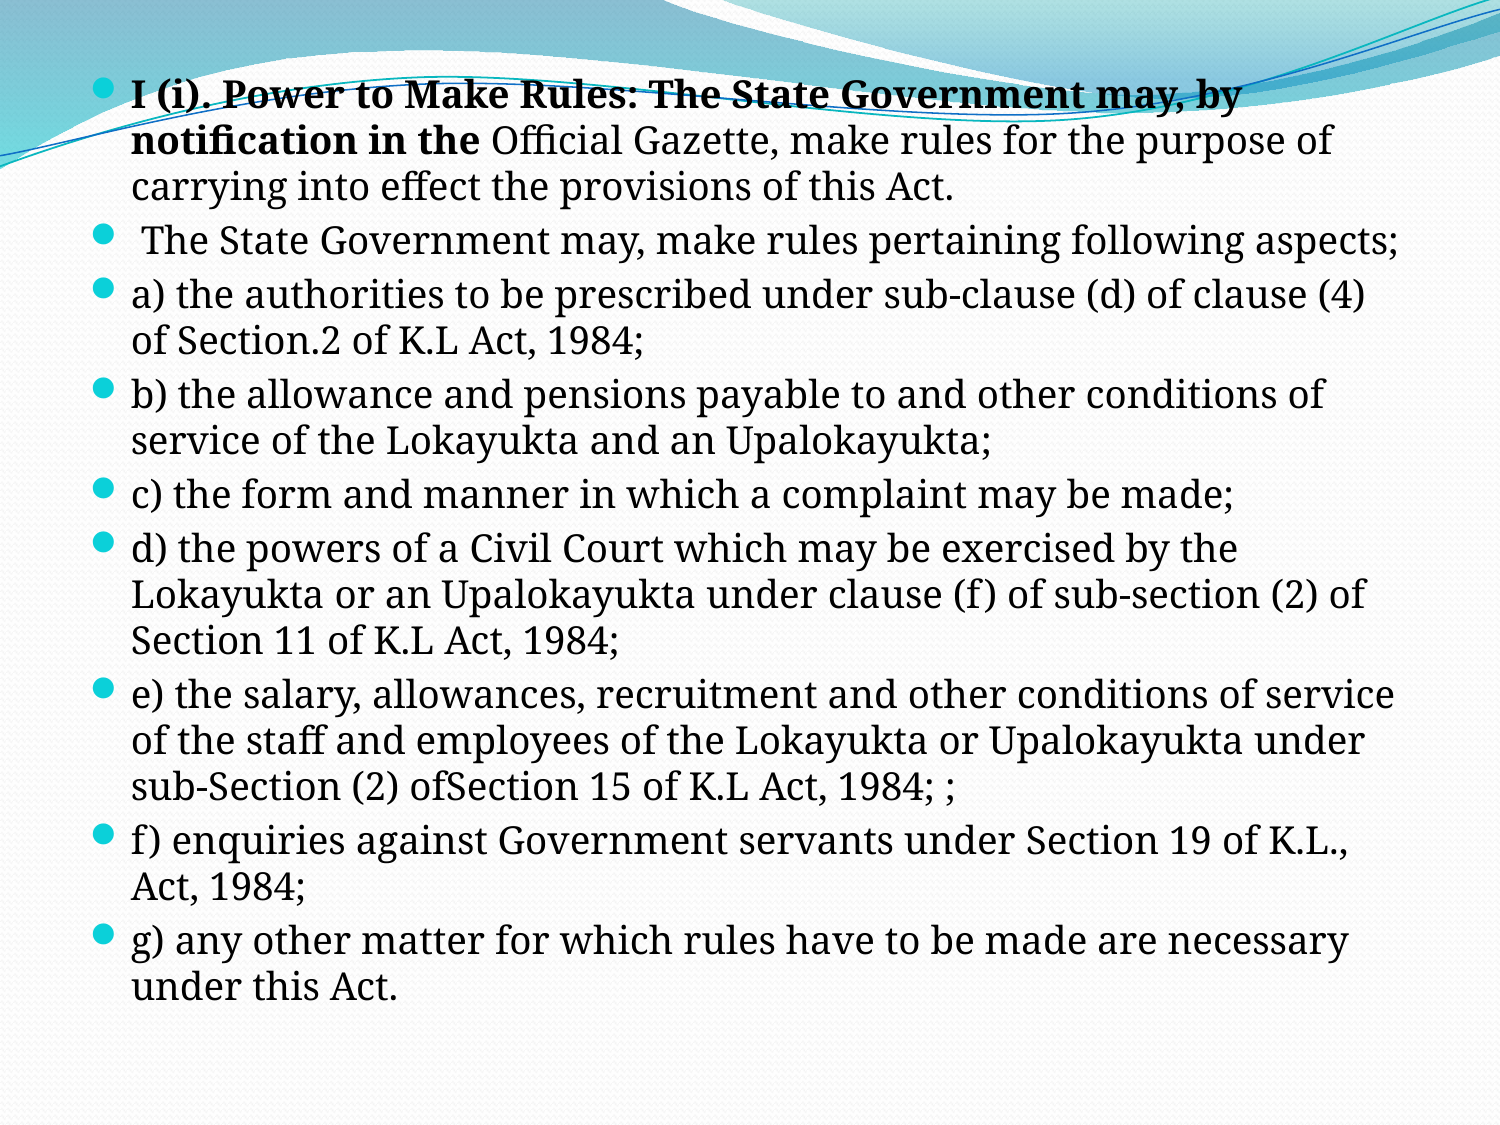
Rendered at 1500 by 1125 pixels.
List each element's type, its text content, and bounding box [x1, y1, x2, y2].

list I (i). Power to Make Rules: The State Government may, by notification in the Official Gazette, make rules for the purpose of carrying into effect the provisions of this Act. The State Government may, make rules pertaining following aspects; a) the authorities to be prescribed under sub-clause (d) of clause (4) of Section.2 of K.L Act, 1984; b) the allowance and pensions payable to and other conditions of service of the Lokayukta and an Upalokayukta; c) the form and manner in which a complaint may be made; d) the powers of a Civil Court which may be exercised by the Lokayukta or an Upalokayukta under clause (f) of sub-section (2) of Section 11 of K.L Act, 1984; e) the salary, allowances, recruitment and other conditions of service of the staff and employees of the Lokayukta or Upalokayukta under sub-Section (2) ofSection 15 of K.L Act, 1984; ; f) enquiries against Government servants under Section 19 of K.L., Act, 1984; g) any other matter for which rules have to be made are necessary under this Act. [75, 62, 1425, 1038]
